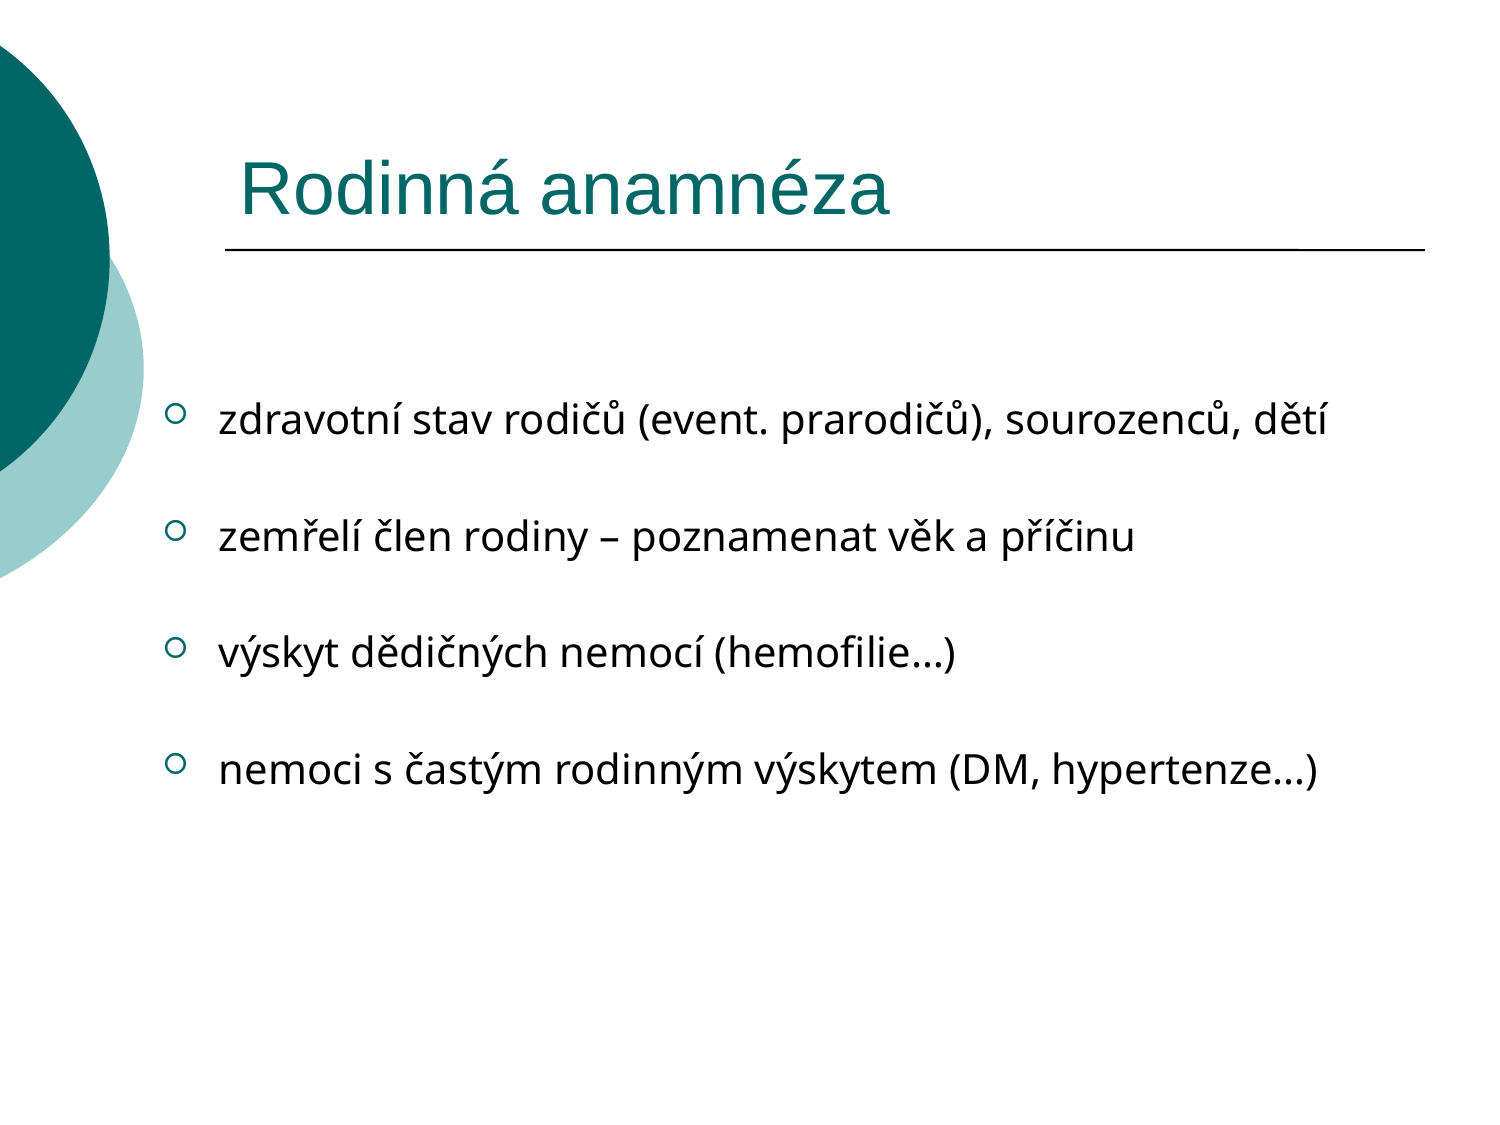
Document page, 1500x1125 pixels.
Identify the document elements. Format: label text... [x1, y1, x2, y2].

list zdravotní stav rodičů (event. prarodičů), sourozenců, dětí zemřelí člen rodiny – poznamenat věk a příčinu výskyt dědičných nemocí (hemofilie…) nemoci s častým rodinným výskytem (DM, hypertenze…) [147, 385, 1459, 1061]
title Rodinná anamnéza [224, 49, 1425, 237]
